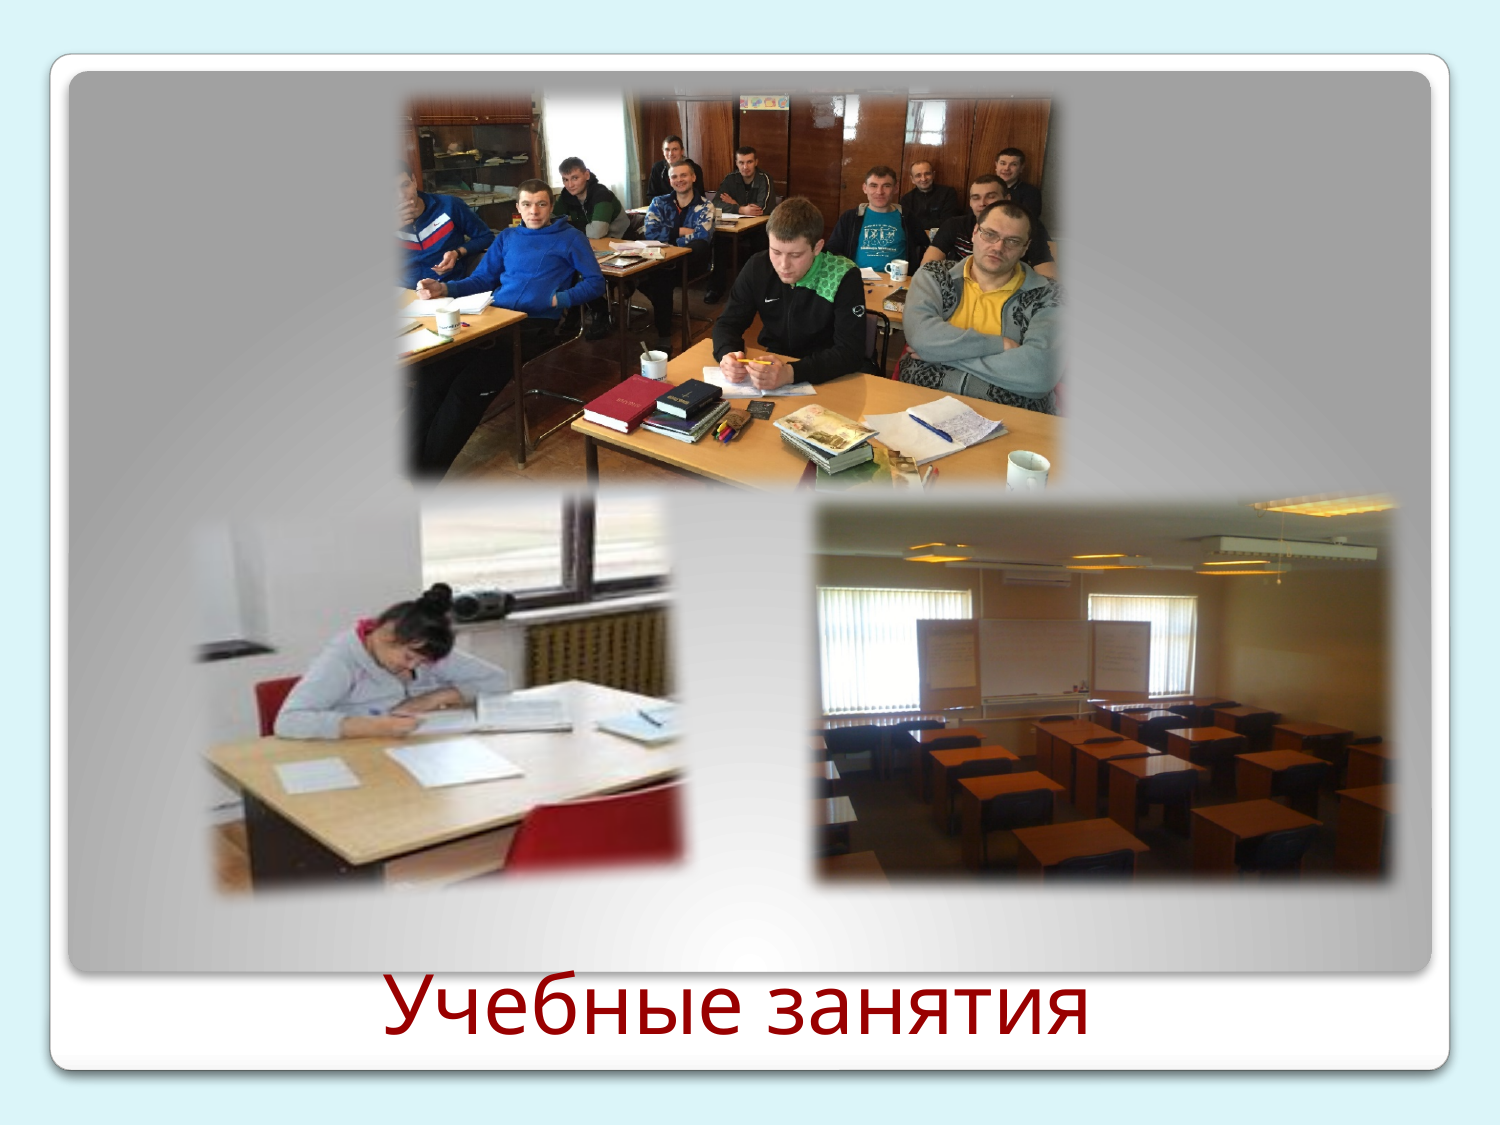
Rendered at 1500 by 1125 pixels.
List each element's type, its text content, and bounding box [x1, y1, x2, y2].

picture [186, 82, 1410, 901]
title Учебные занятия [131, 900, 1345, 1059]
